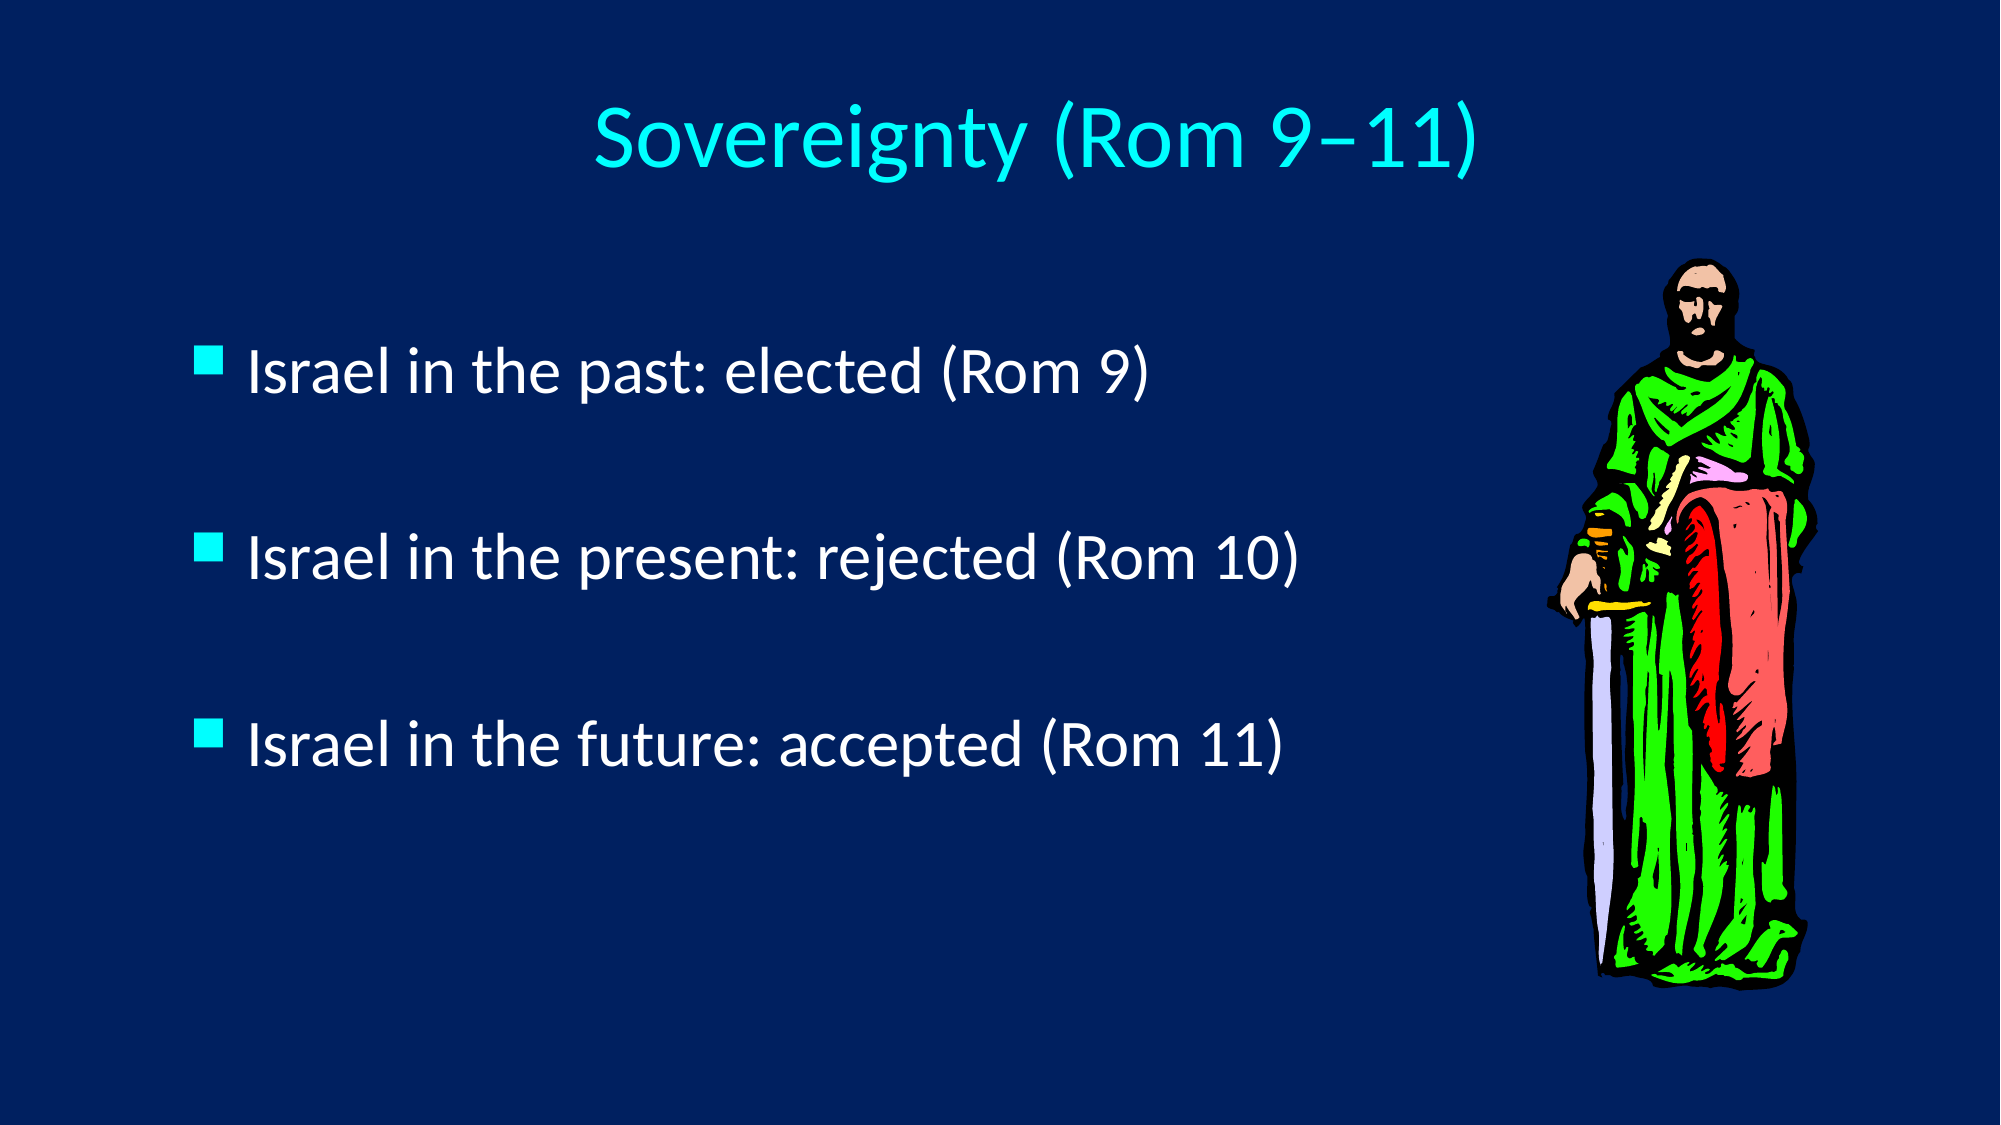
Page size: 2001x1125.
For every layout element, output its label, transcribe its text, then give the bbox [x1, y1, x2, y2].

list Israel in the past: elected (Rom 9) Israel in the present: rejected (Rom 10) Israel in the future: accepted (Rom 11) [174, 318, 1451, 826]
picture [1546, 249, 1823, 994]
title Sovereignty (Rom 9–11) [187, 36, 1888, 225]
